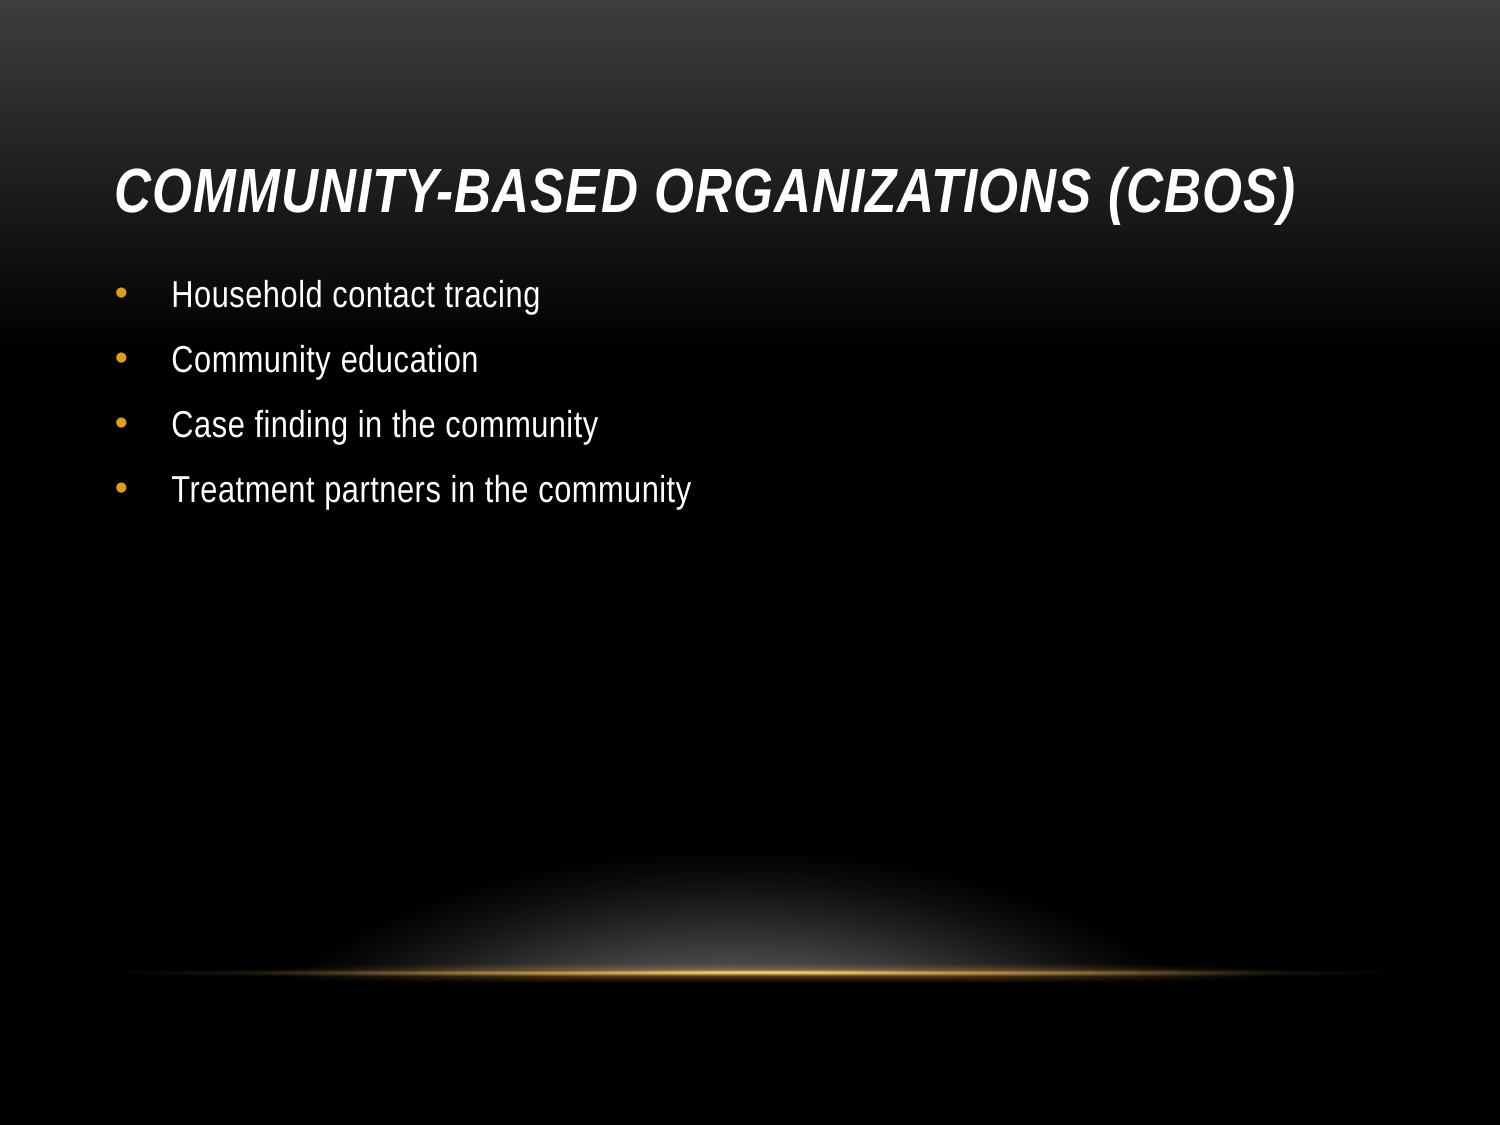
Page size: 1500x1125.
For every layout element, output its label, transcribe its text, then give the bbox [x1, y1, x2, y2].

picture [0, 0, 1500, 1125]
list Household contact tracing Community education Case finding in the community Treatment partners in the community [99, 262, 1400, 938]
title Community-based organizations (CBOs) [99, 45, 1400, 233]
